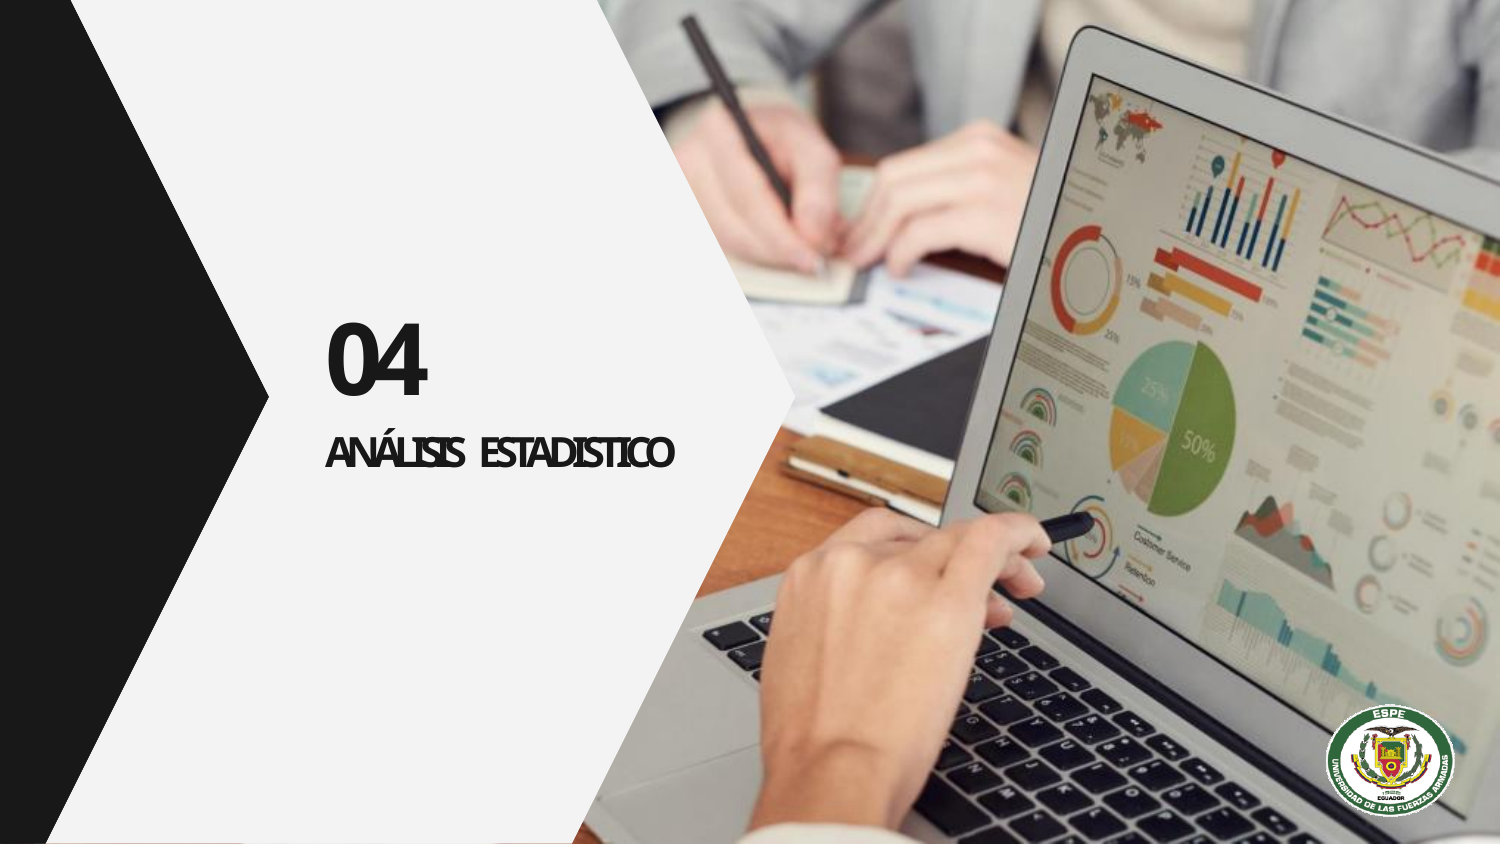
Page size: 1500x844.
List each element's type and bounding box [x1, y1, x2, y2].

text_box [0, 0, 1500, 844]
